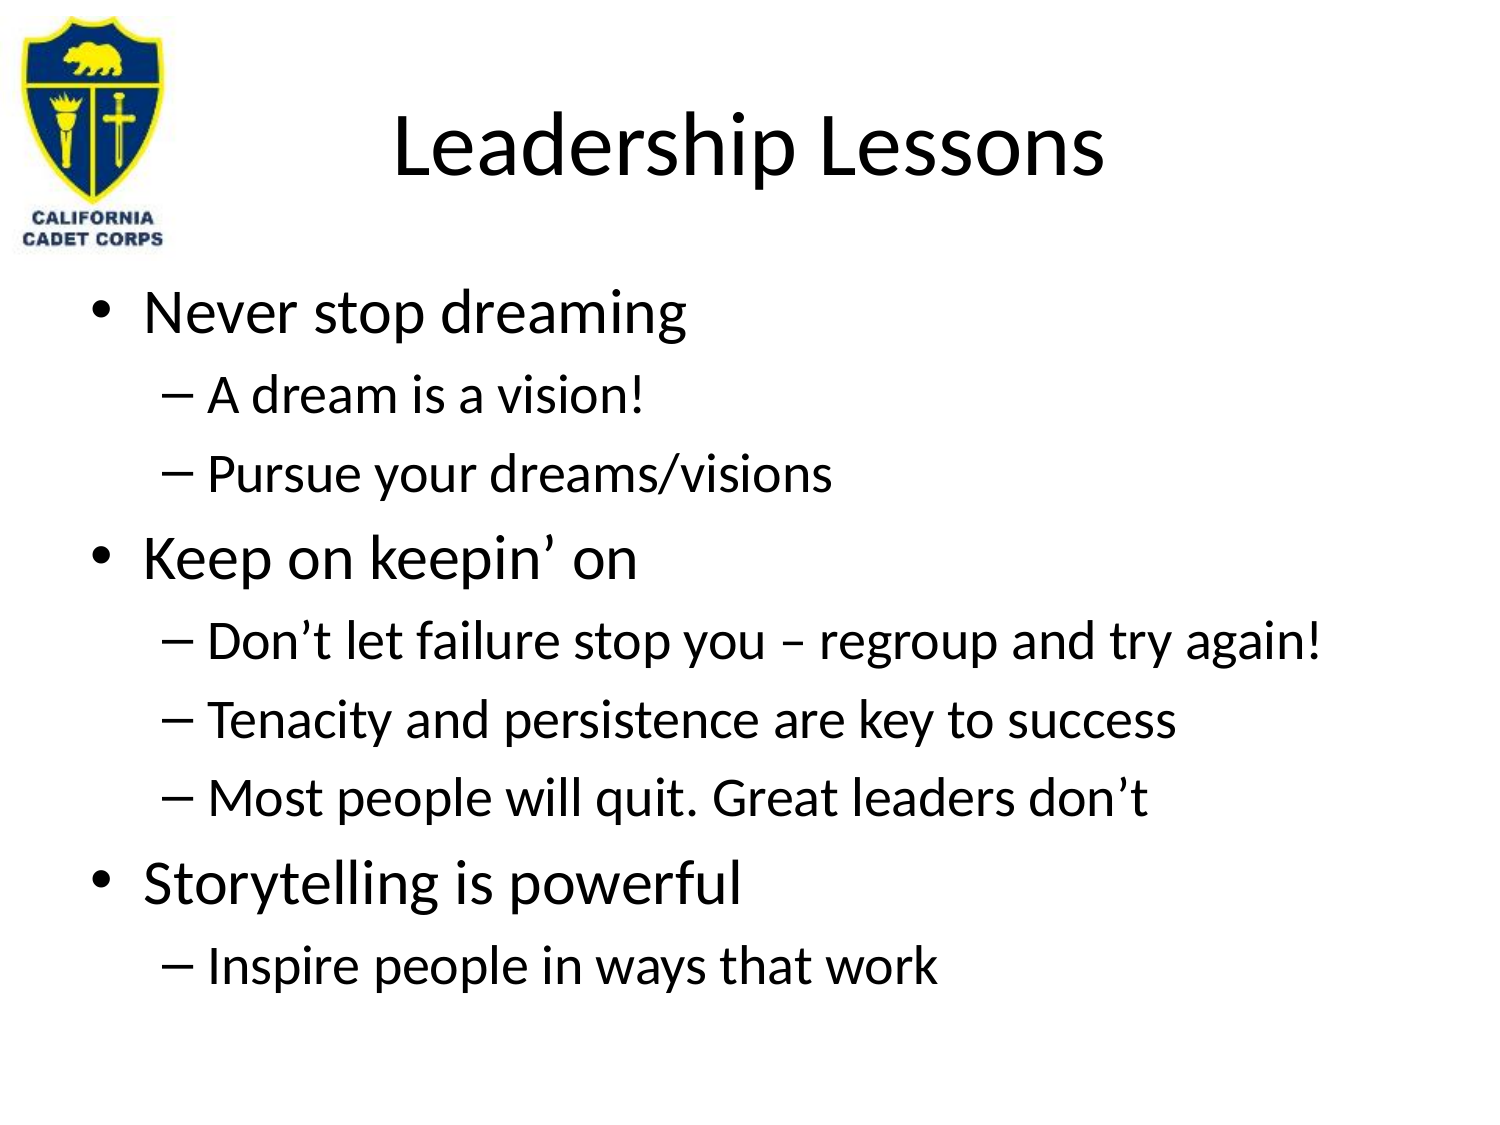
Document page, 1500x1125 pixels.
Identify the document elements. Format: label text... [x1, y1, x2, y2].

list Never stop dreaming A dream is a vision! Pursue your dreams/visions Keep on keepin’ on Don’t let failure stop you – regroup and try again! Tenacity and persistence are key to success Most people will quit. Great leaders don’t Storytelling is powerful Inspire people in ways that work [75, 262, 1425, 1005]
title Leadership Lessons [162, 45, 1338, 233]
picture [0, 16, 186, 261]
